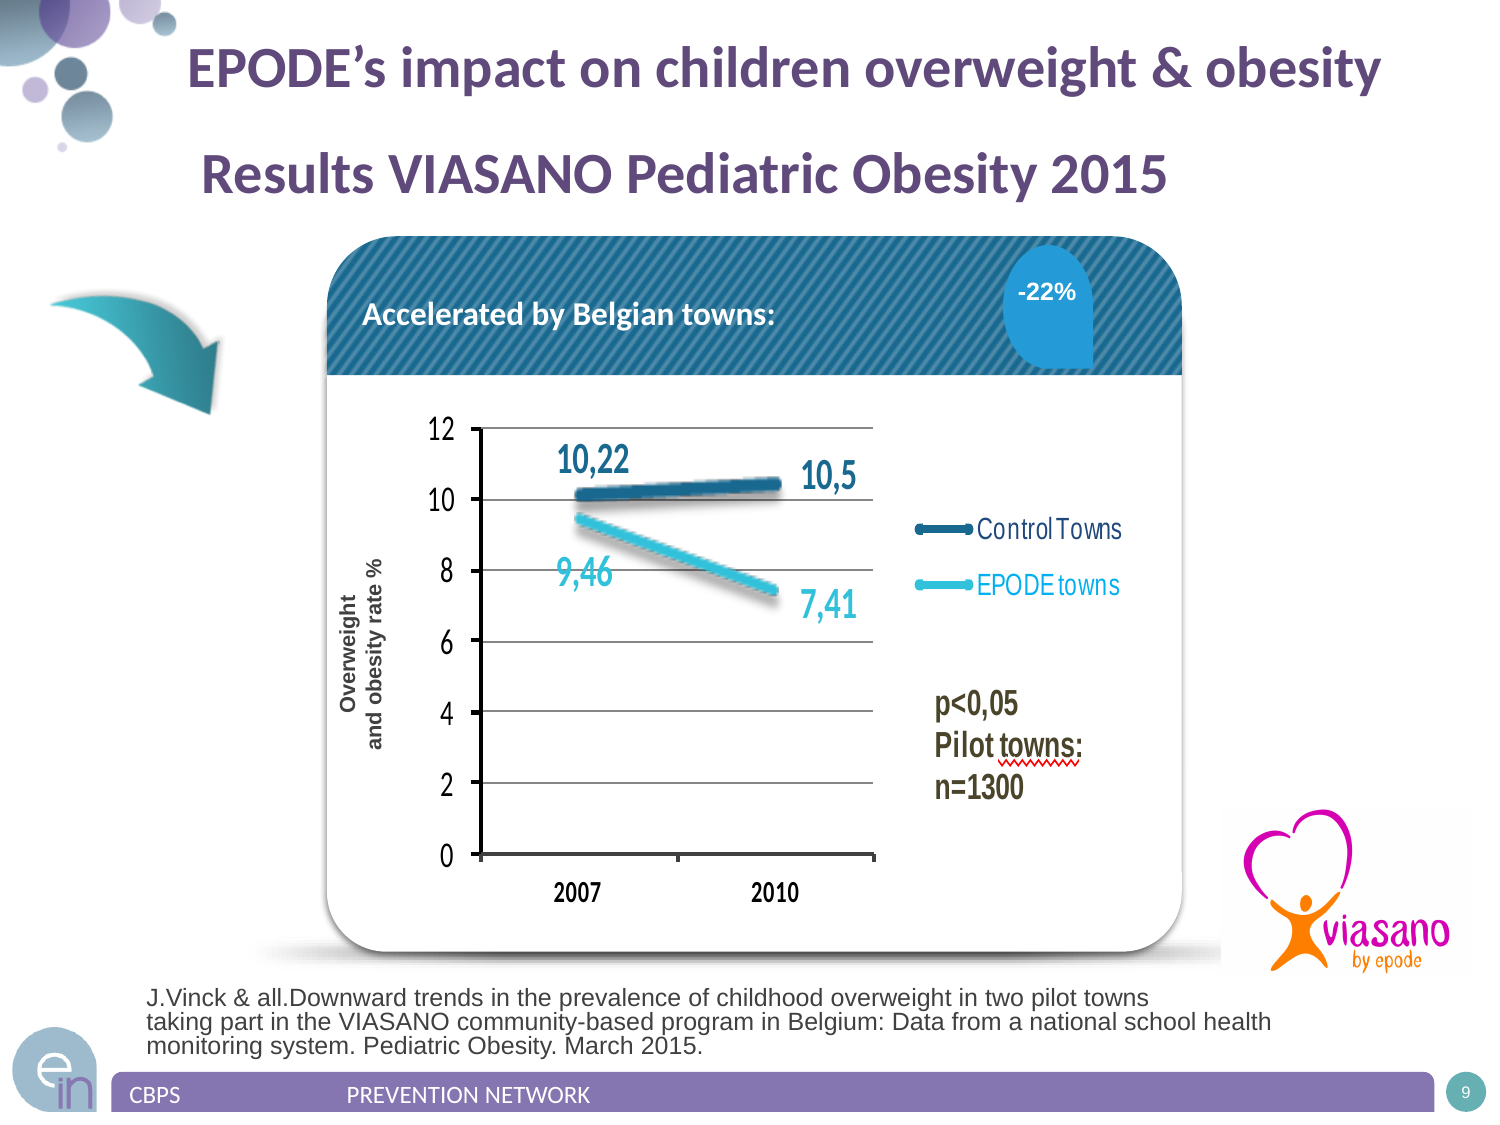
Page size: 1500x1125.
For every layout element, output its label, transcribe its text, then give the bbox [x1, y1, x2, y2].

picture [27, 231, 197, 479]
text_box EPODE’s impact on children overweight & obesity [172, 20, 1450, 129]
title Results VIASANO Pediatric Obesity 2015 [186, 129, 1347, 235]
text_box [197, 230, 1321, 994]
picture [0, 0, 188, 165]
text_box J.Vinck & all.Downward trends in the prevalence of childhood overweight in two pilot towns taking part in the VIASANO community-based program in Belgium: Data from a national school health monitoring system. Pediatric Obesity. March 2015. [131, 980, 1401, 1067]
picture [1221, 808, 1472, 975]
picture [12, 1027, 100, 1112]
